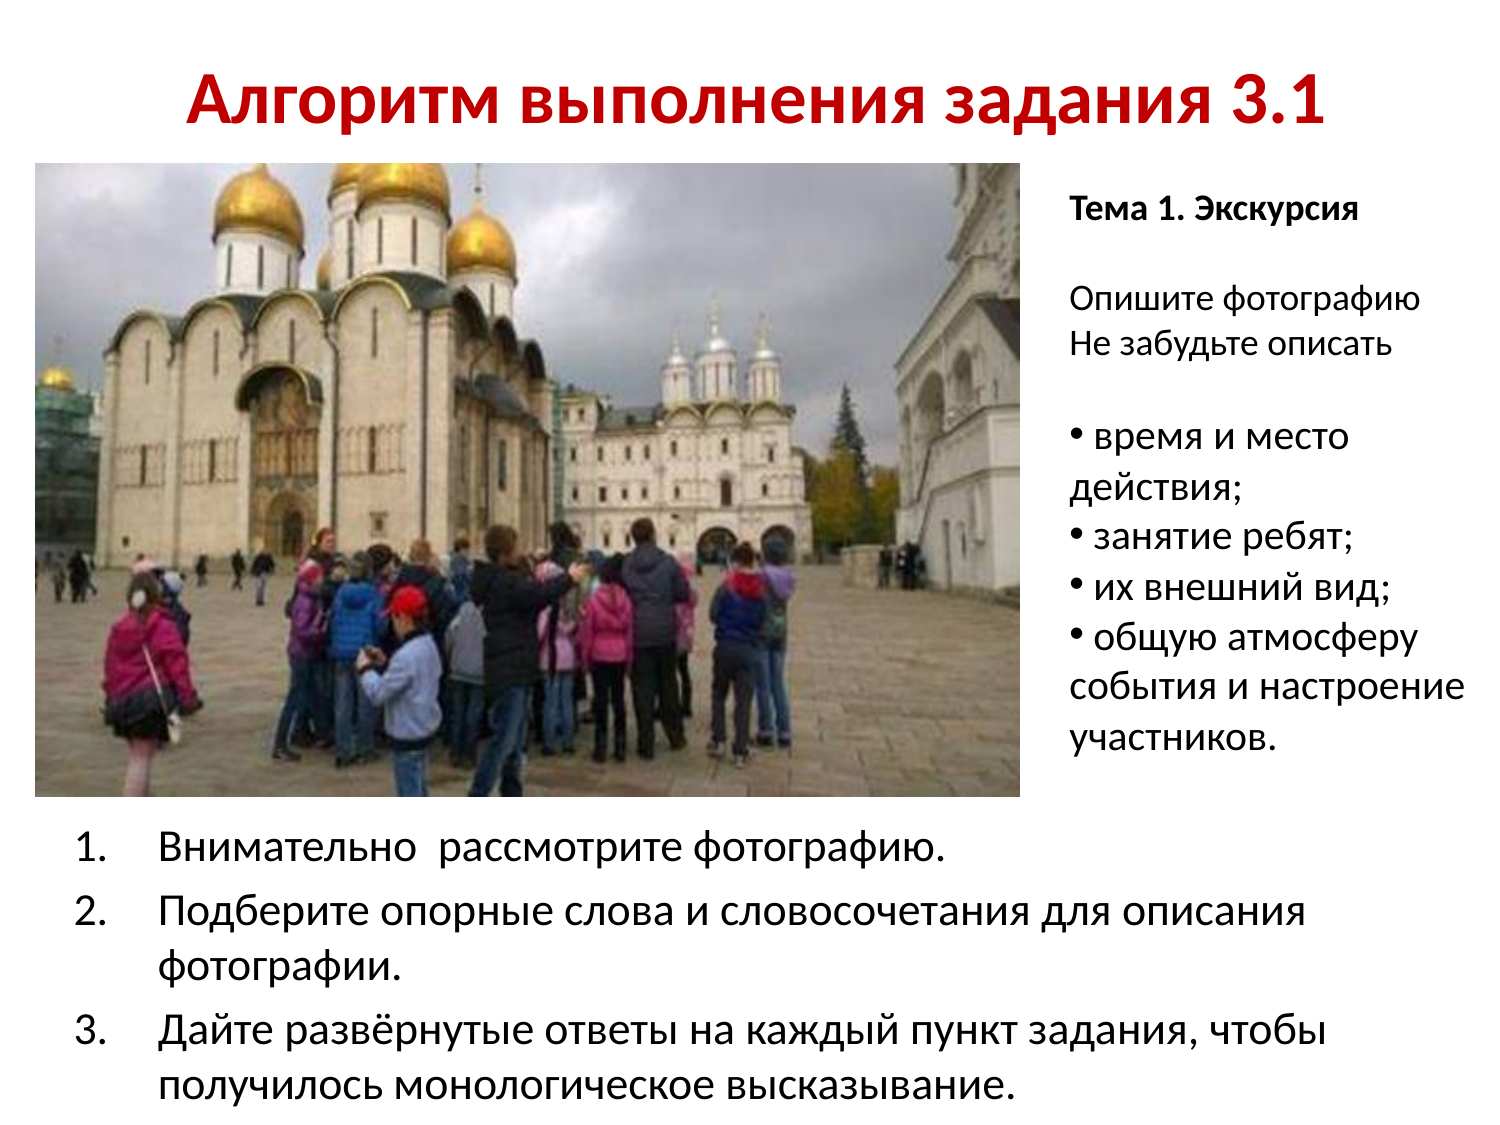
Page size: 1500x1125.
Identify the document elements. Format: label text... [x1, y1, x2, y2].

list Внимательно рассмотрите фотографию. Подберите опорные слова и словосочетания для описания фотографии. Дайте развёрнутые ответы на каждый пункт задания, чтобы получилось монологическое высказывание. [58, 808, 1454, 1125]
text_box Тема 1. Экскурсия Опишите фотографию Не забудьте описать время и место действия; занятие ребят; их внешний вид; общую атмосферу события и настроение участников. [1054, 175, 1500, 766]
picture [34, 163, 1020, 798]
title Алгоритм выполнения задания 3.1 [82, 0, 1432, 188]
